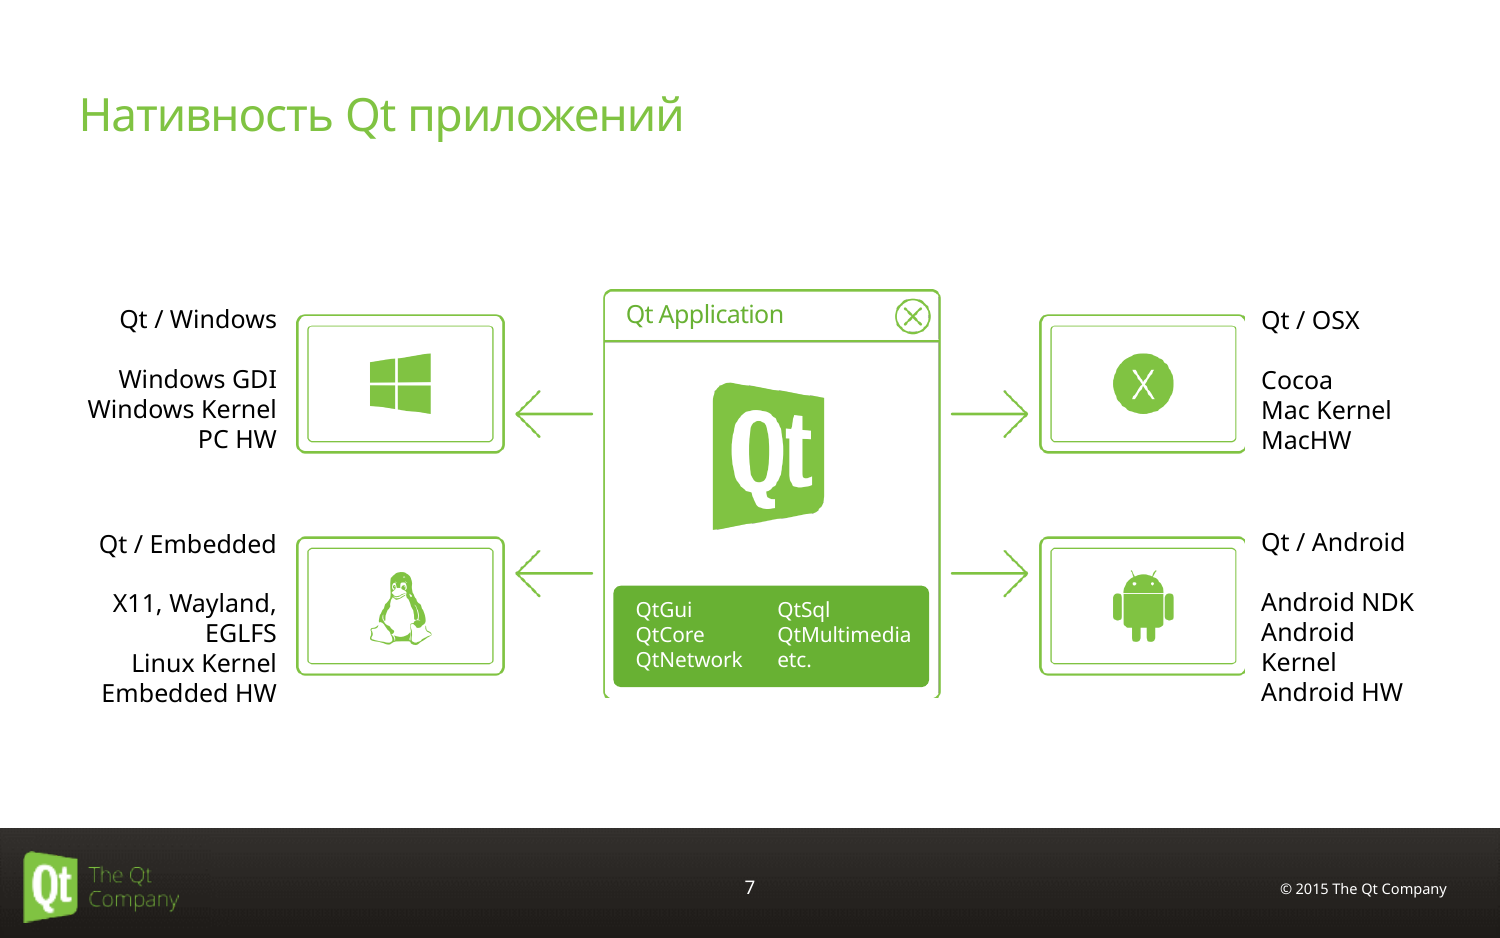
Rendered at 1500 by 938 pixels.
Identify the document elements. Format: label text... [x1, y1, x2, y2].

footer © 2015 The Qt Company [1209, 876, 1447, 902]
text_box Qt / Windows Windows GDI Windows Kernel PC HW [76, 303, 278, 454]
text_box Qt / OSX Cocoa Mac Kernel MacHW [1261, 304, 1437, 455]
picture [0, 828, 1500, 938]
text_box Qt / Embedded X11, Wayland, EGLFS Linux Kernel Embedded HW [35, 528, 278, 708]
title Нативность Qt приложений [63, 65, 1442, 154]
text_box Qt / Android Android NDK Android Kernel Android HW [1261, 526, 1437, 707]
picture [295, 288, 1246, 698]
